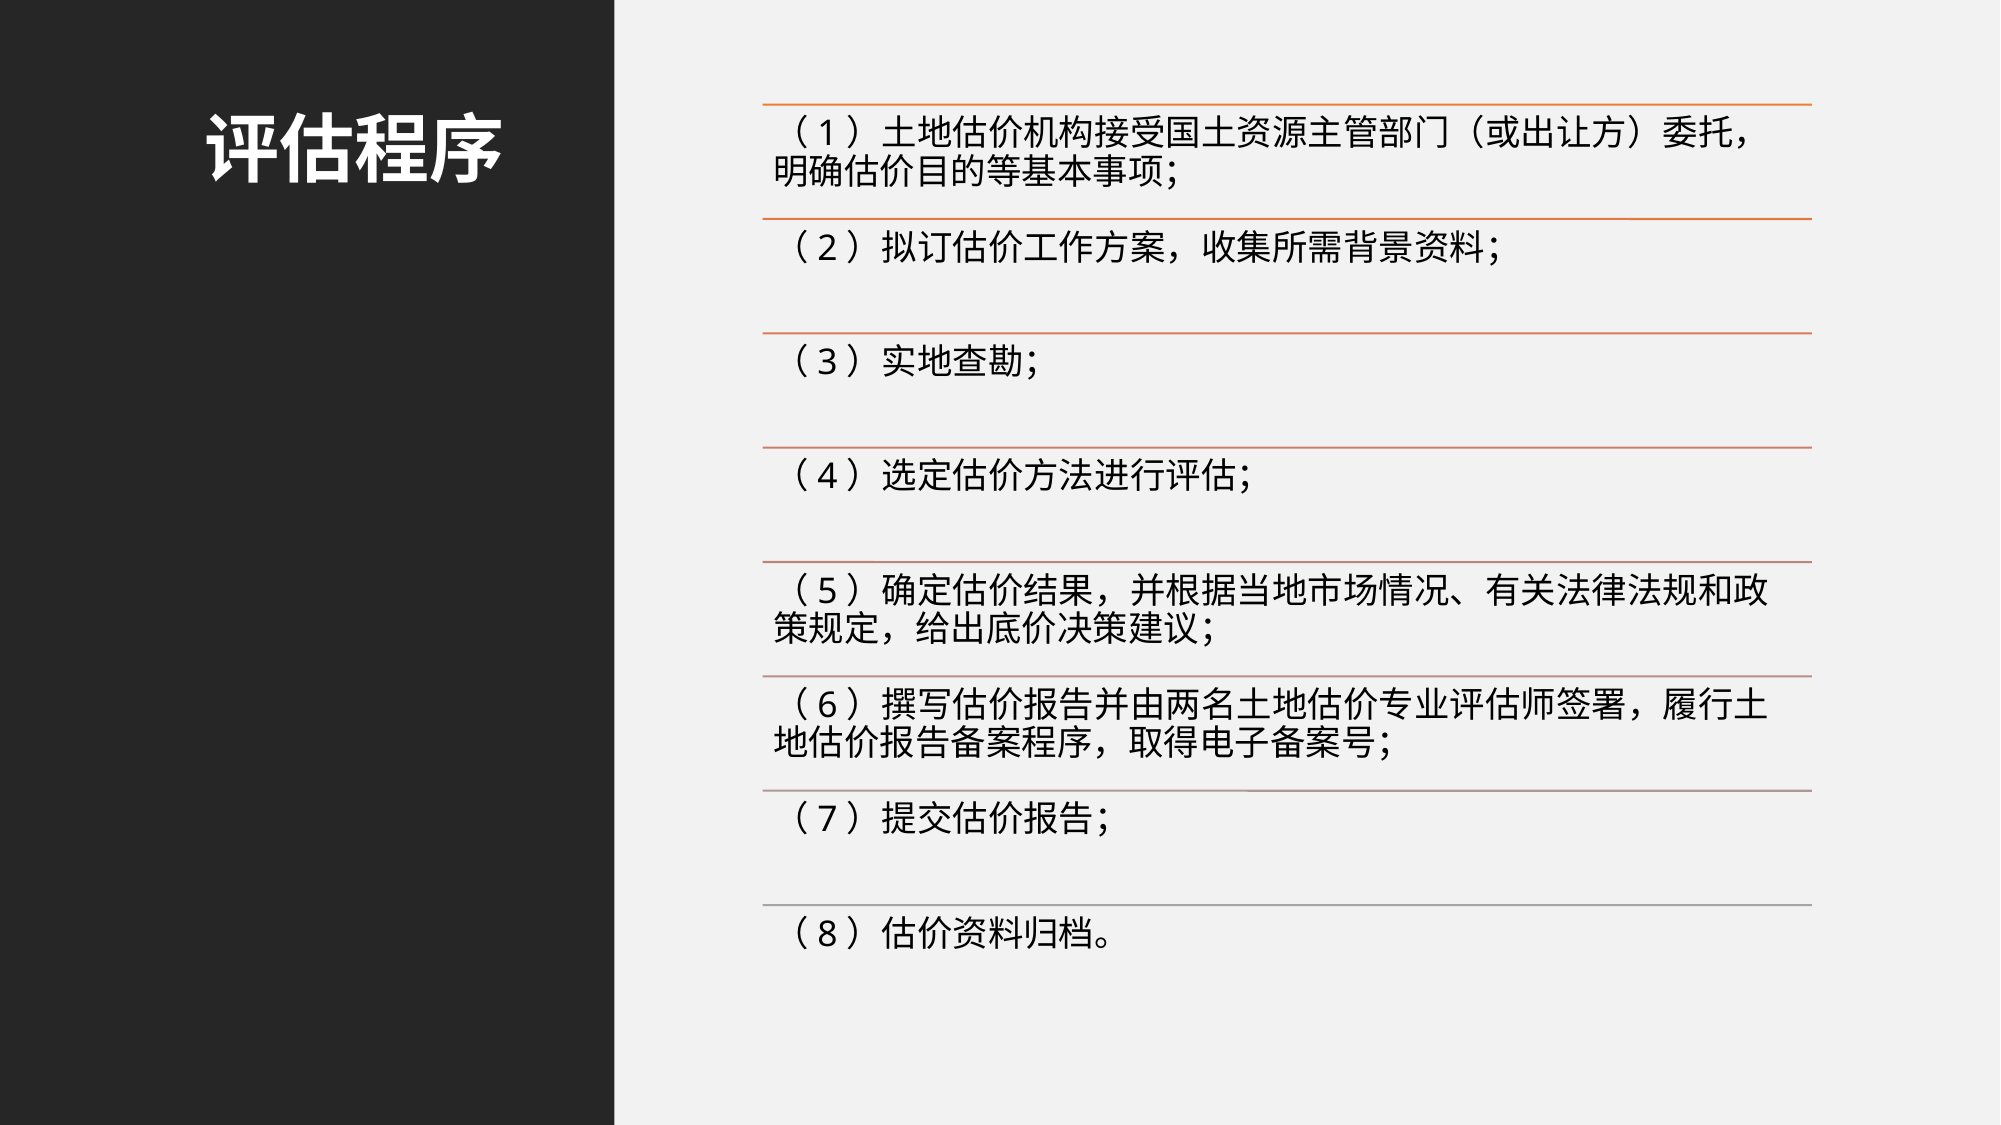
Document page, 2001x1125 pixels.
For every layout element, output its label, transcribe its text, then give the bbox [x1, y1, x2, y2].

title 评估程序 [189, 104, 550, 1020]
text_box [0, 0, 615, 1125]
text_box [615, 0, 2000, 1125]
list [762, 104, 1812, 1020]
